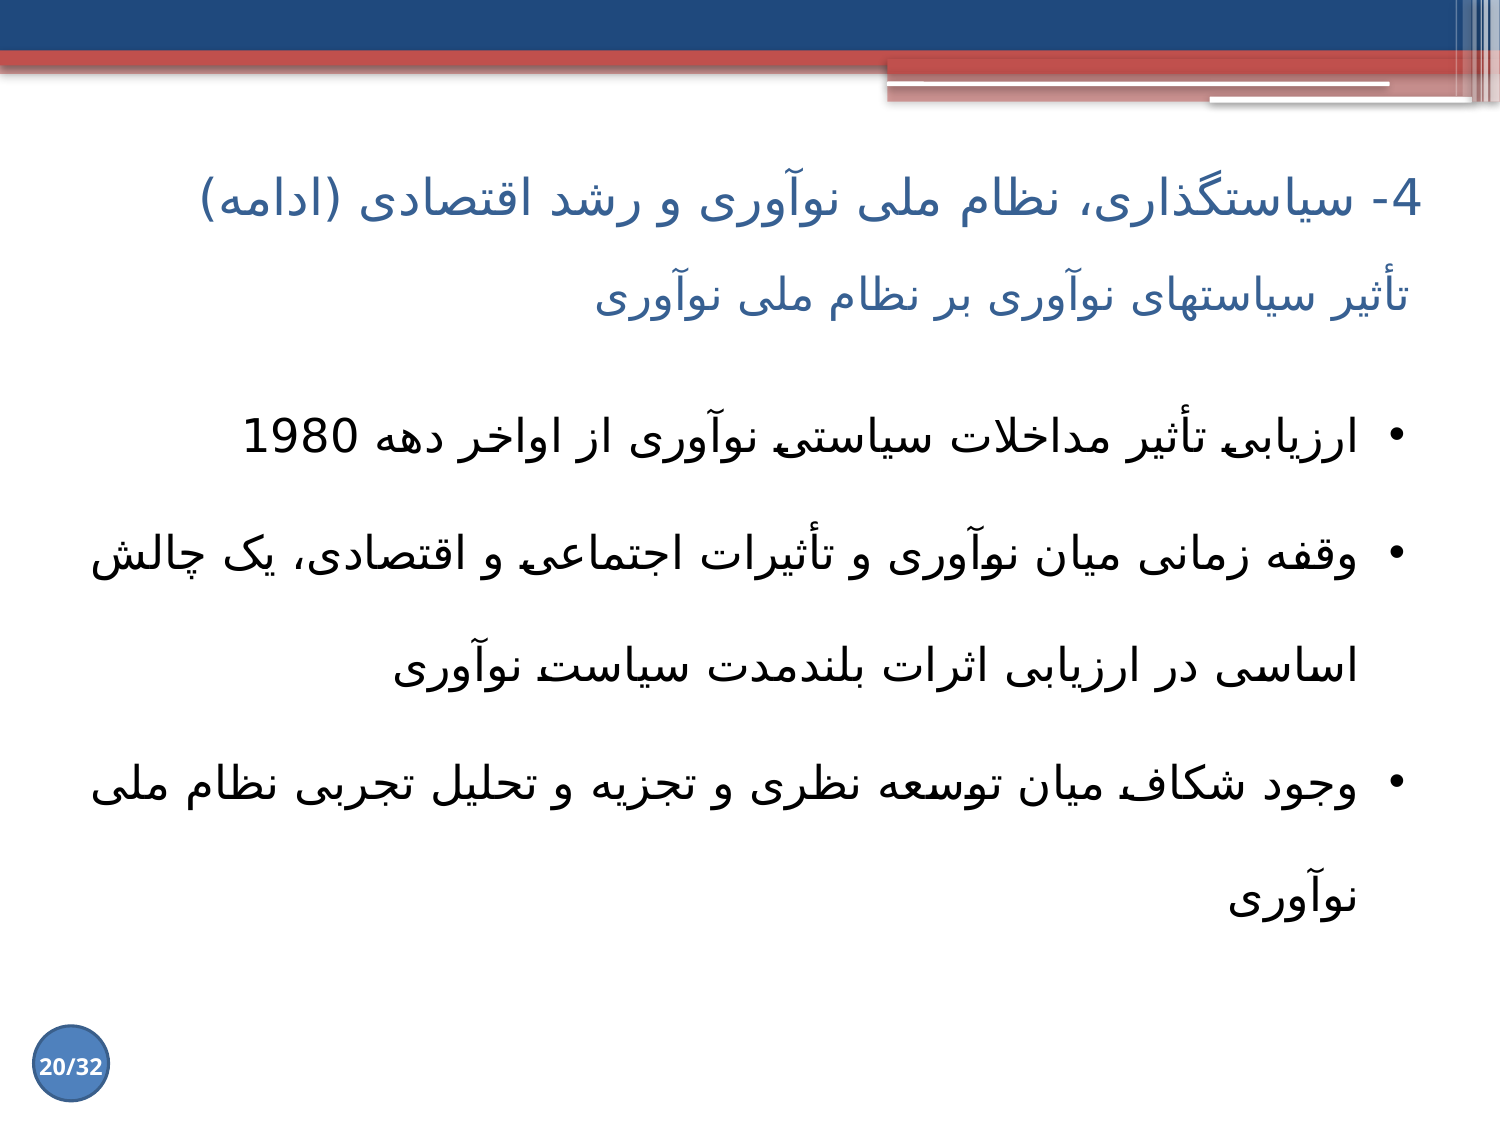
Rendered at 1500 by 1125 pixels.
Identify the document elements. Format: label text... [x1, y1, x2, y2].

text_box 4- سیاست‏گذاری، نظام ملی نوآوری و رشد اقتصادی (ادامه) [88, 137, 1439, 253]
text_box 20/32 [24, 1036, 127, 1096]
title تأثیر سیاست‏های نوآوری بر نظام ملی نوآوری [561, 253, 1426, 342]
text_box [49, 1096, 93, 1103]
list ارزیابی تأثیر مداخلات سیاستی نوآوری از اواخر دهه 1980 وقفه زمانی میان نوآوری و تأثیرات اجتماعی و اقتصادی، یک چالش اساسی در ارزیابی اثرات بلندمدت سیاست نوآوری وجود شکاف میان توسعه نظری و تجزیه و تحلیل تجربی نظام ملی نوآوری [75, 342, 1426, 941]
text_box [43, 1024, 99, 1036]
